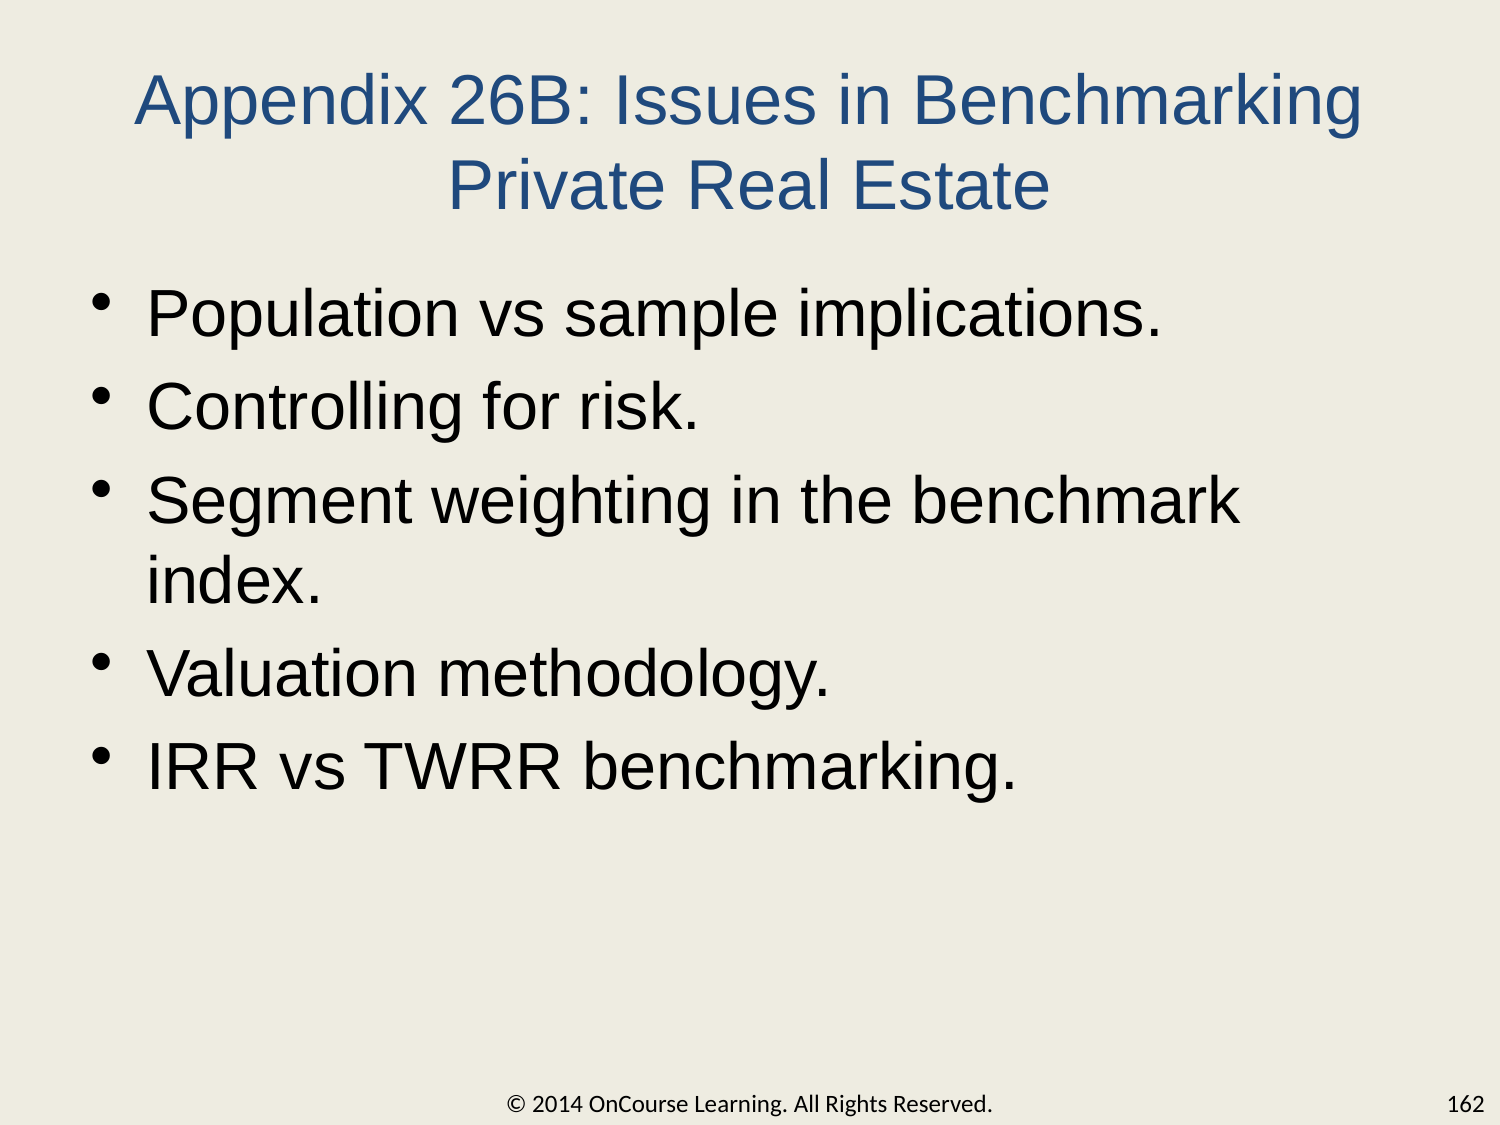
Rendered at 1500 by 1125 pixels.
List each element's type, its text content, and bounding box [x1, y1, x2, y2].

title Appendix 26B: Issues in Benchmarking Private Real Estate [74, 44, 1426, 233]
slide_number 162 [1199, 1046, 1500, 1125]
footer © 2014 OnCourse Learning. All Rights Reserved. [449, 1046, 1051, 1125]
list Population vs sample implications. Controlling for risk. Segment weighting in the benchmark index. Valuation methodology. IRR vs TWRR benchmarking. [74, 262, 1426, 1006]
